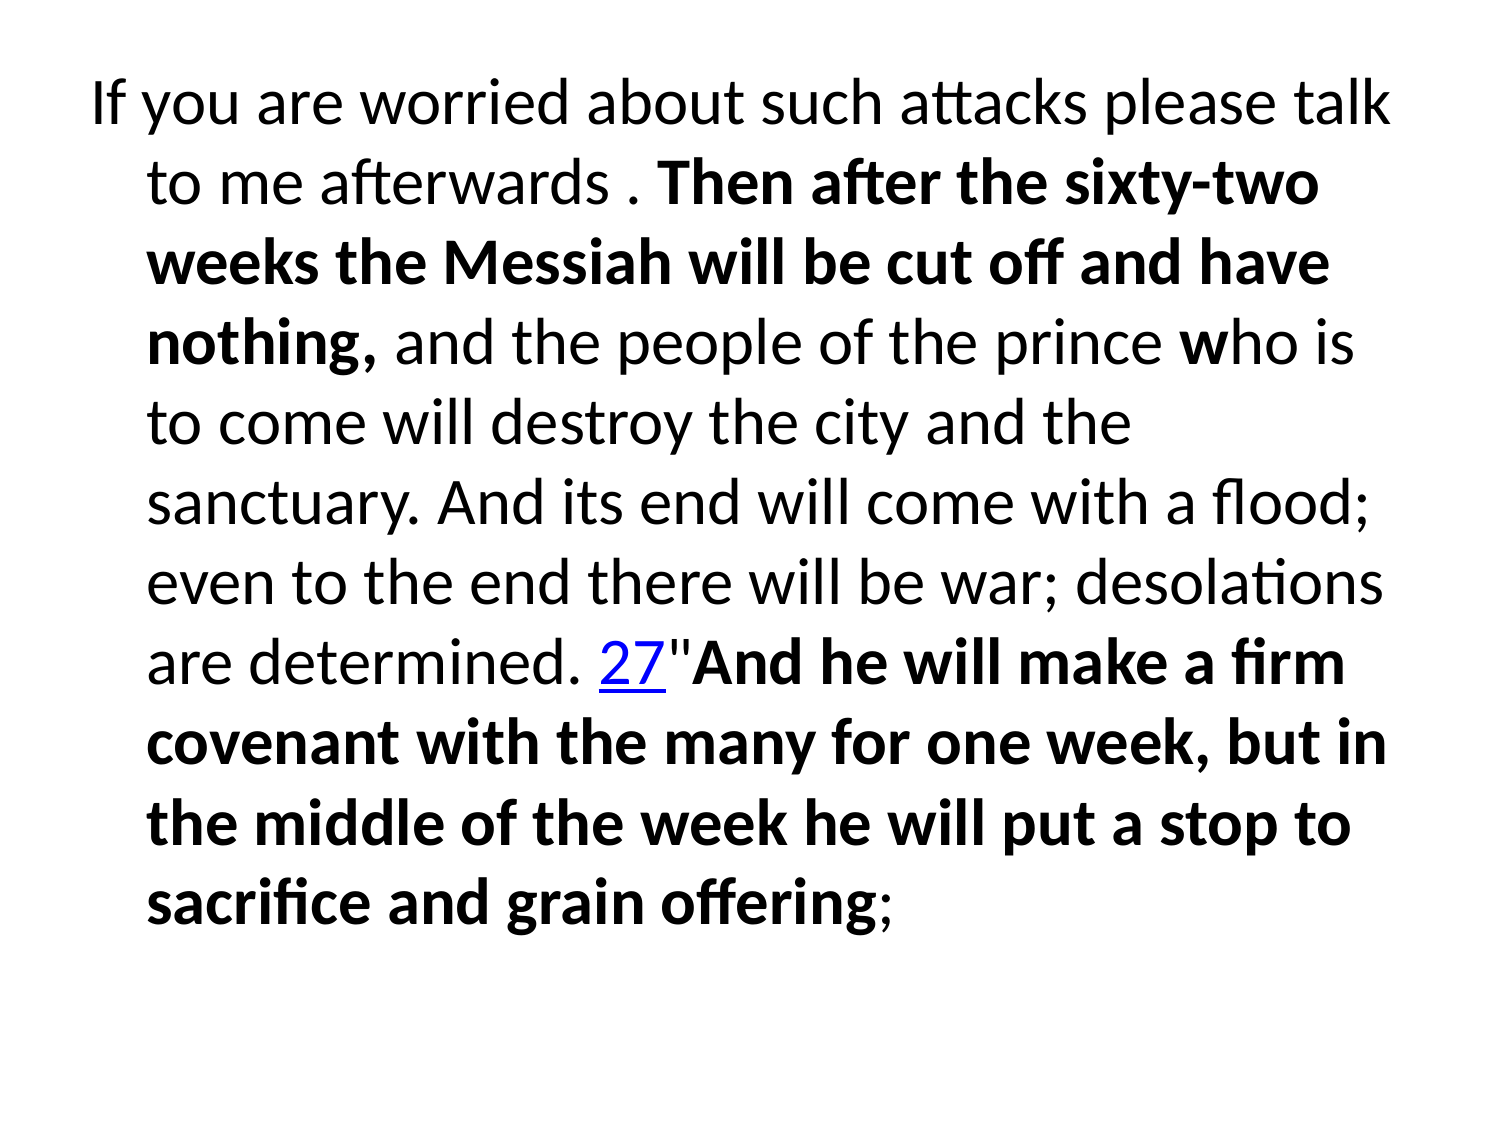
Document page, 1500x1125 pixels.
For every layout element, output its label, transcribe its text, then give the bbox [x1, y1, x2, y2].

list If you are worried about such attacks please talk to me afterwards . Then after the sixty-two weeks the Messiah will be cut off and have nothing, and the people of the prince who is to come will destroy the city and the sanctuary. And its end will come with a flood; even to the end there will be war; desolations are determined. 27"And he will make a firm covenant with the many for one week, but in the middle of the week he will put a stop to sacrifice and grain offering; [75, 50, 1425, 1005]
